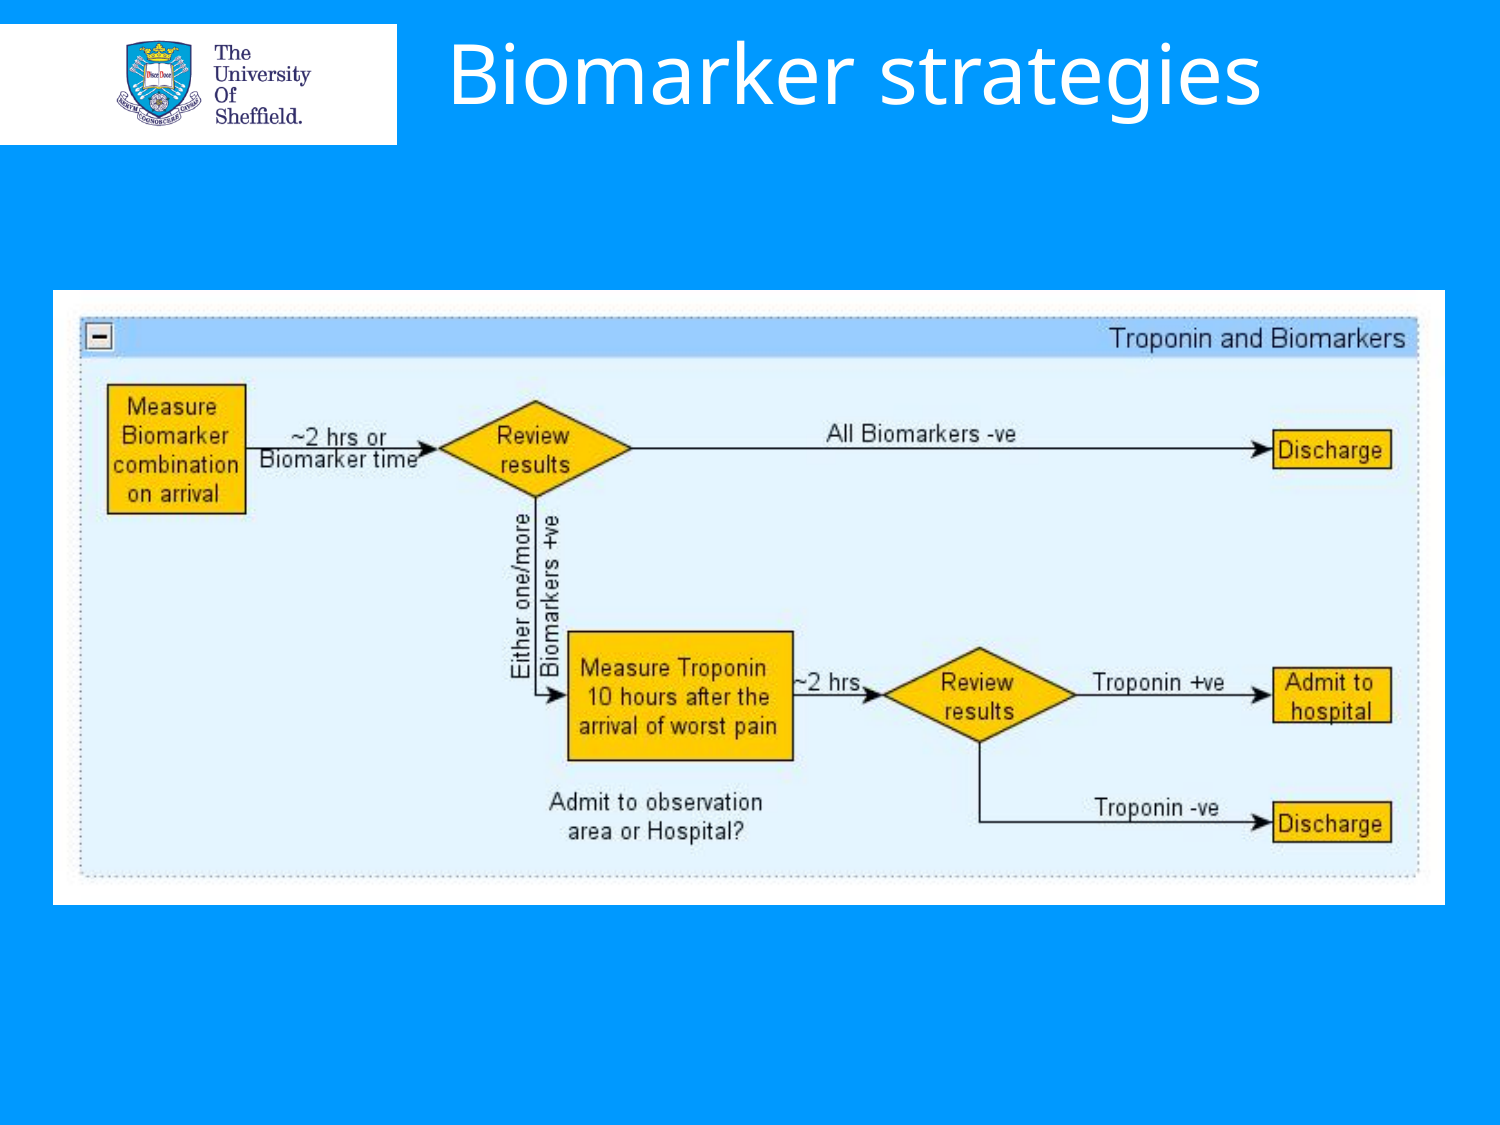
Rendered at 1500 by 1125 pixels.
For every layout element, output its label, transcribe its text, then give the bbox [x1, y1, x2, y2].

picture [52, 290, 1445, 906]
picture [0, 24, 397, 145]
title Biomarker strategies [430, 31, 1471, 173]
